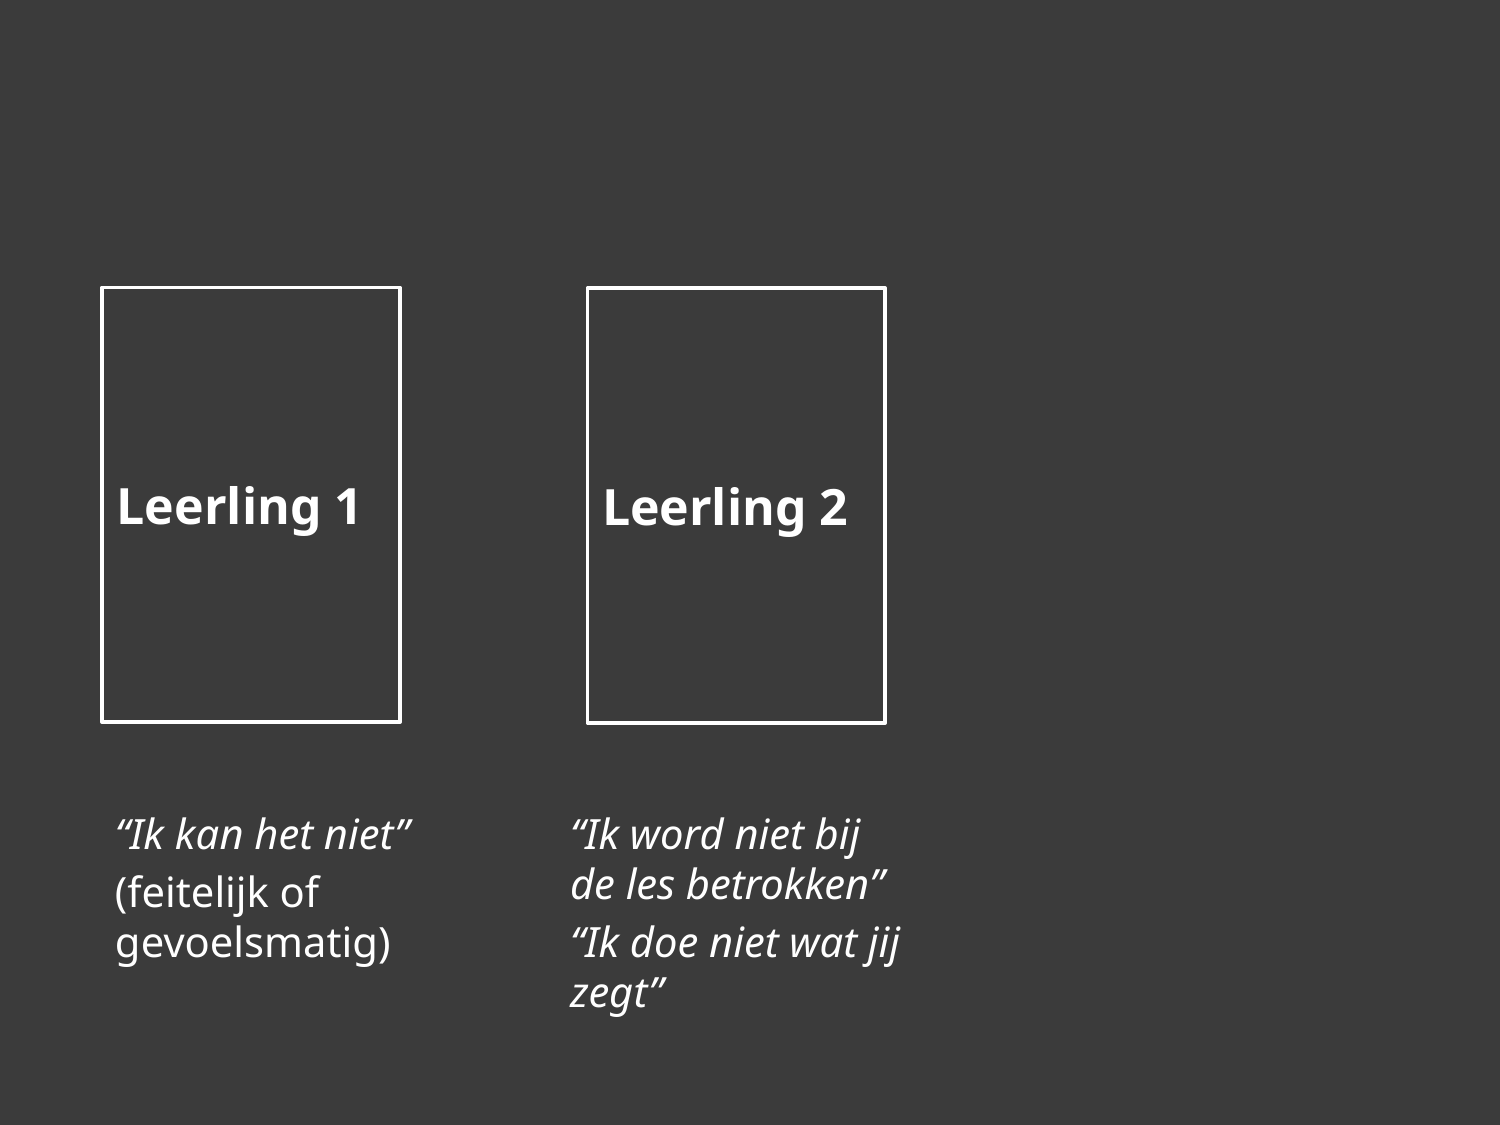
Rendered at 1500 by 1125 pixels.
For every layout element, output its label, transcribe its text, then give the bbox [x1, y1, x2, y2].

text_box Leerling 2 [587, 288, 886, 723]
list “Ik kan het niet” (feitelijk of gevoelsmatig) [100, 800, 475, 1038]
text_box Leerling 1 [102, 287, 400, 723]
list “Ik word niet bij de les betrokken” “Ik doe niet wat jij zegt” [555, 800, 918, 1038]
